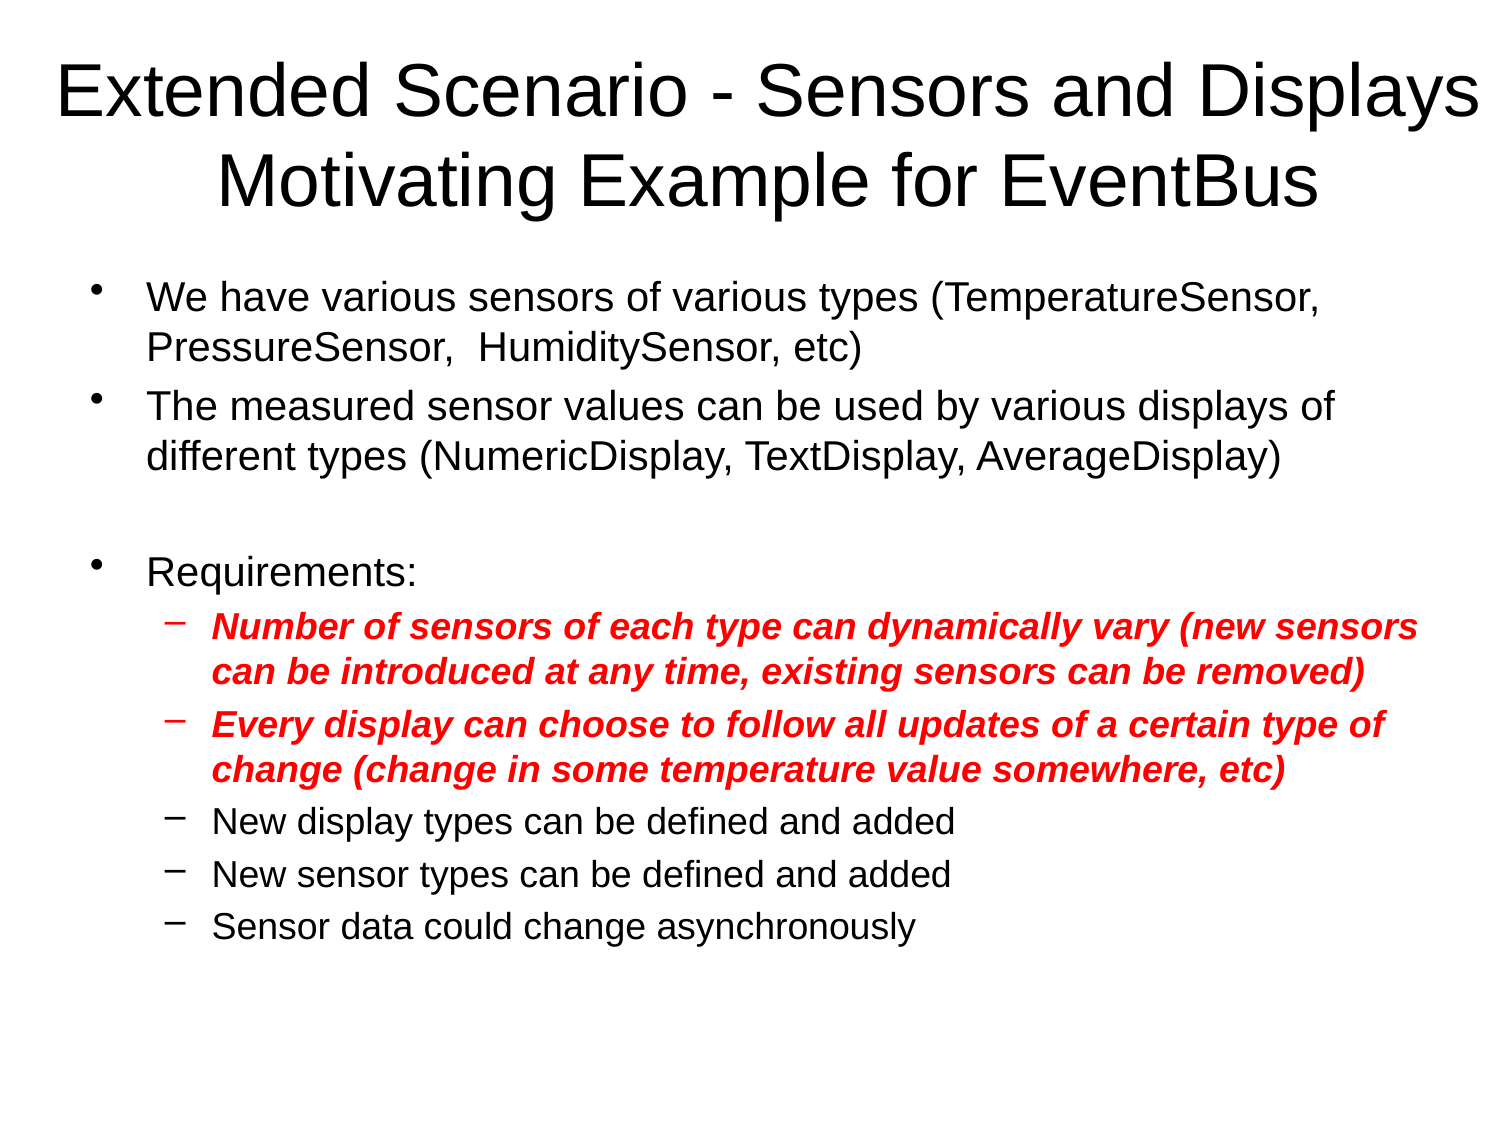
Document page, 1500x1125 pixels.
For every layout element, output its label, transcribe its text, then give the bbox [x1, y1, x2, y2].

title Extended Scenario - Sensors and Displays Motivating Example for EventBus [37, 37, 1500, 225]
text_box We have various sensors of various types (TemperatureSensor, PressureSensor, HumiditySensor, etc) The measured sensor values can be used by various displays of different types (NumericDisplay, TextDisplay, AverageDisplay) Requirements: Number of sensors of each type can dynamically vary (new sensors can be introduced at any time, existing sensors can be removed) Every display can choose to follow all updates of a certain type of change (change in some temperature value somewhere, etc) New display types can be defined and added New sensor types can be defined and added Sensor data could change asynchronously [75, 262, 1475, 1055]
